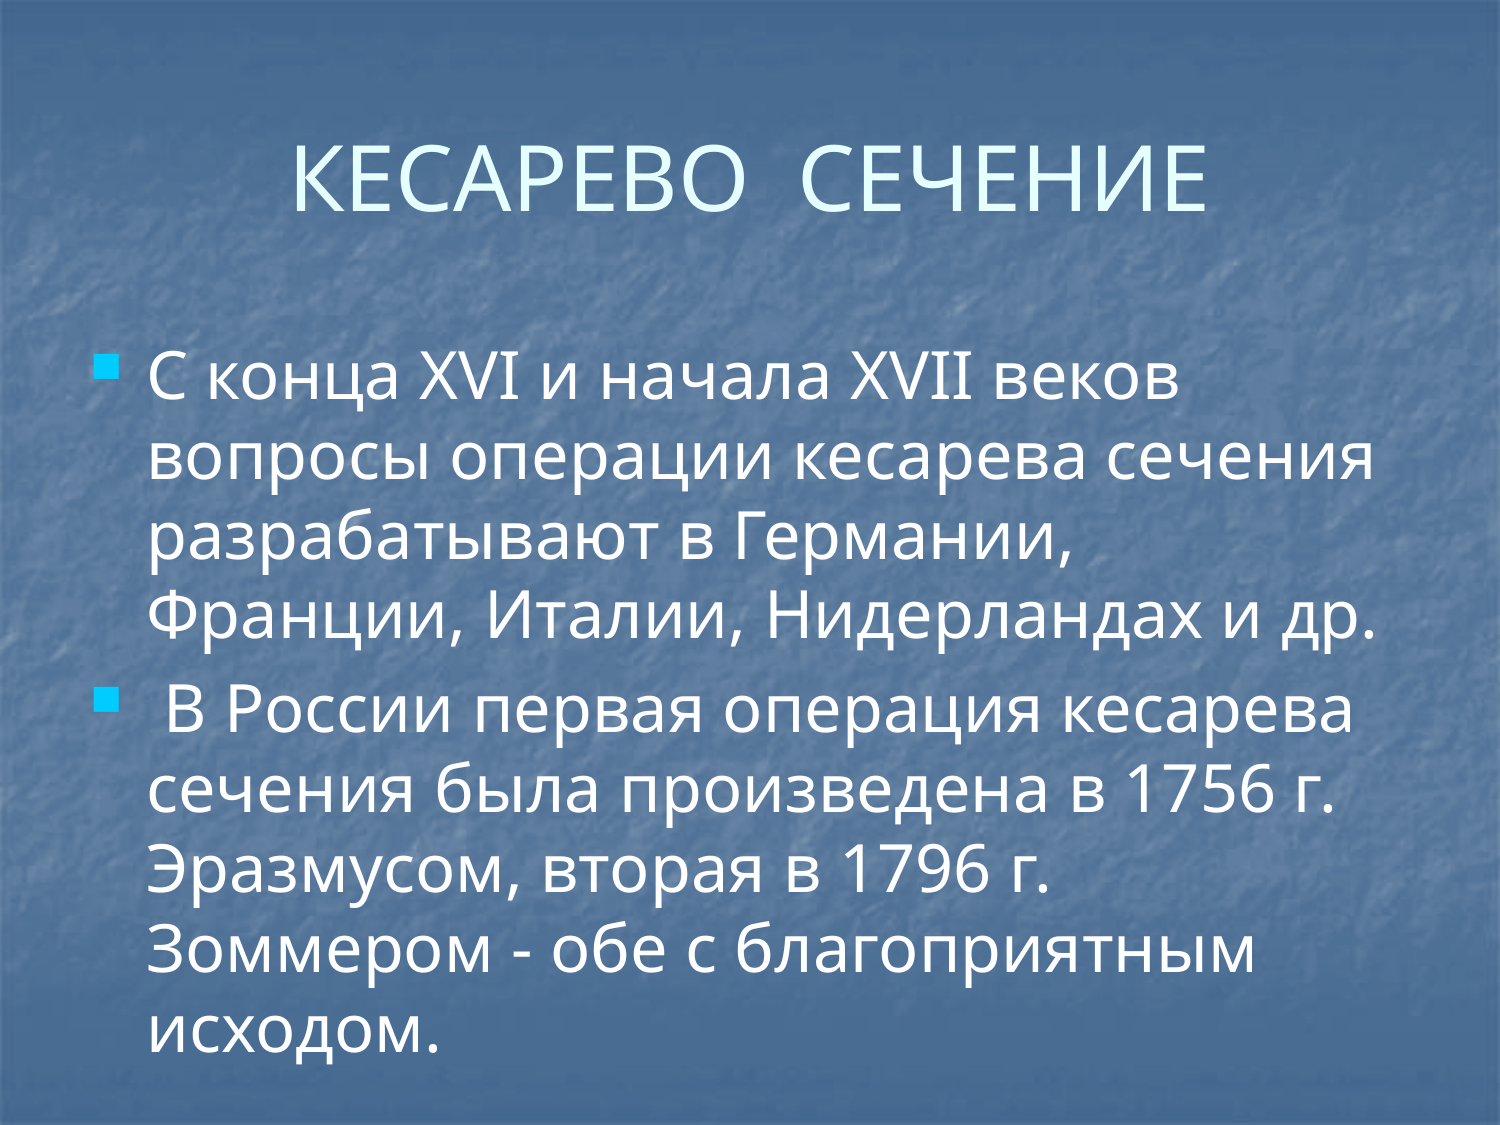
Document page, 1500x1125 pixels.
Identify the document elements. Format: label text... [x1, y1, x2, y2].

title КЕСАРЕВО СЕЧЕНИЕ [74, 62, 1426, 288]
list С конца XVI и начала XVII веков вопросы операции кесарева сечения разрабатывают в Германии, Франции, Италии, Нидерландах и др. В России первая операция кесарева сечения была произведена в 1756 г. Эразмусом, вторая в 1796 г. Зоммером - обе с благоприятным исходом. [74, 324, 1426, 1001]
